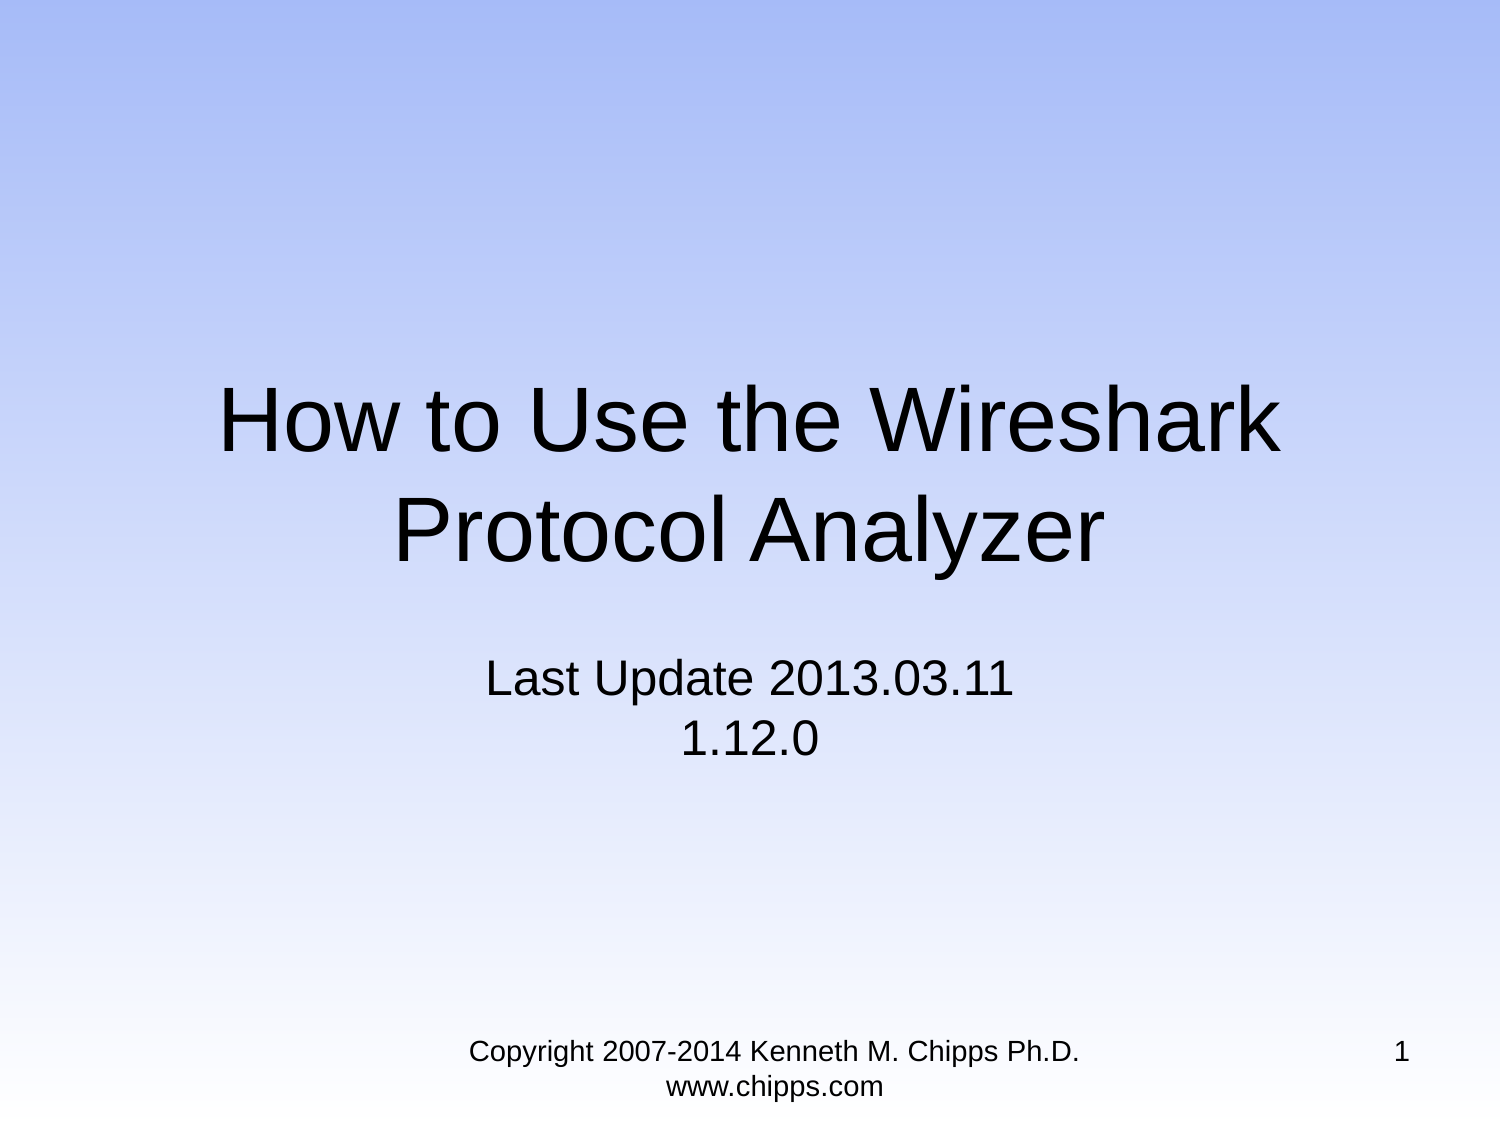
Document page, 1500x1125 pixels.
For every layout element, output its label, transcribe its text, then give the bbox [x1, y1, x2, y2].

footer Copyright 2007-2014 Kenneth M. Chipps Ph.D. www.chipps.com [437, 1024, 1074, 1103]
title How to Use the Wireshark Protocol Analyzer [112, 349, 1388, 591]
slide_number 1 [1074, 1024, 1426, 1103]
subtitle Last Update 2013.03.11 1.12.0 [225, 637, 1275, 925]
title Expert Composite Button [0, 114, 1500, 118]
